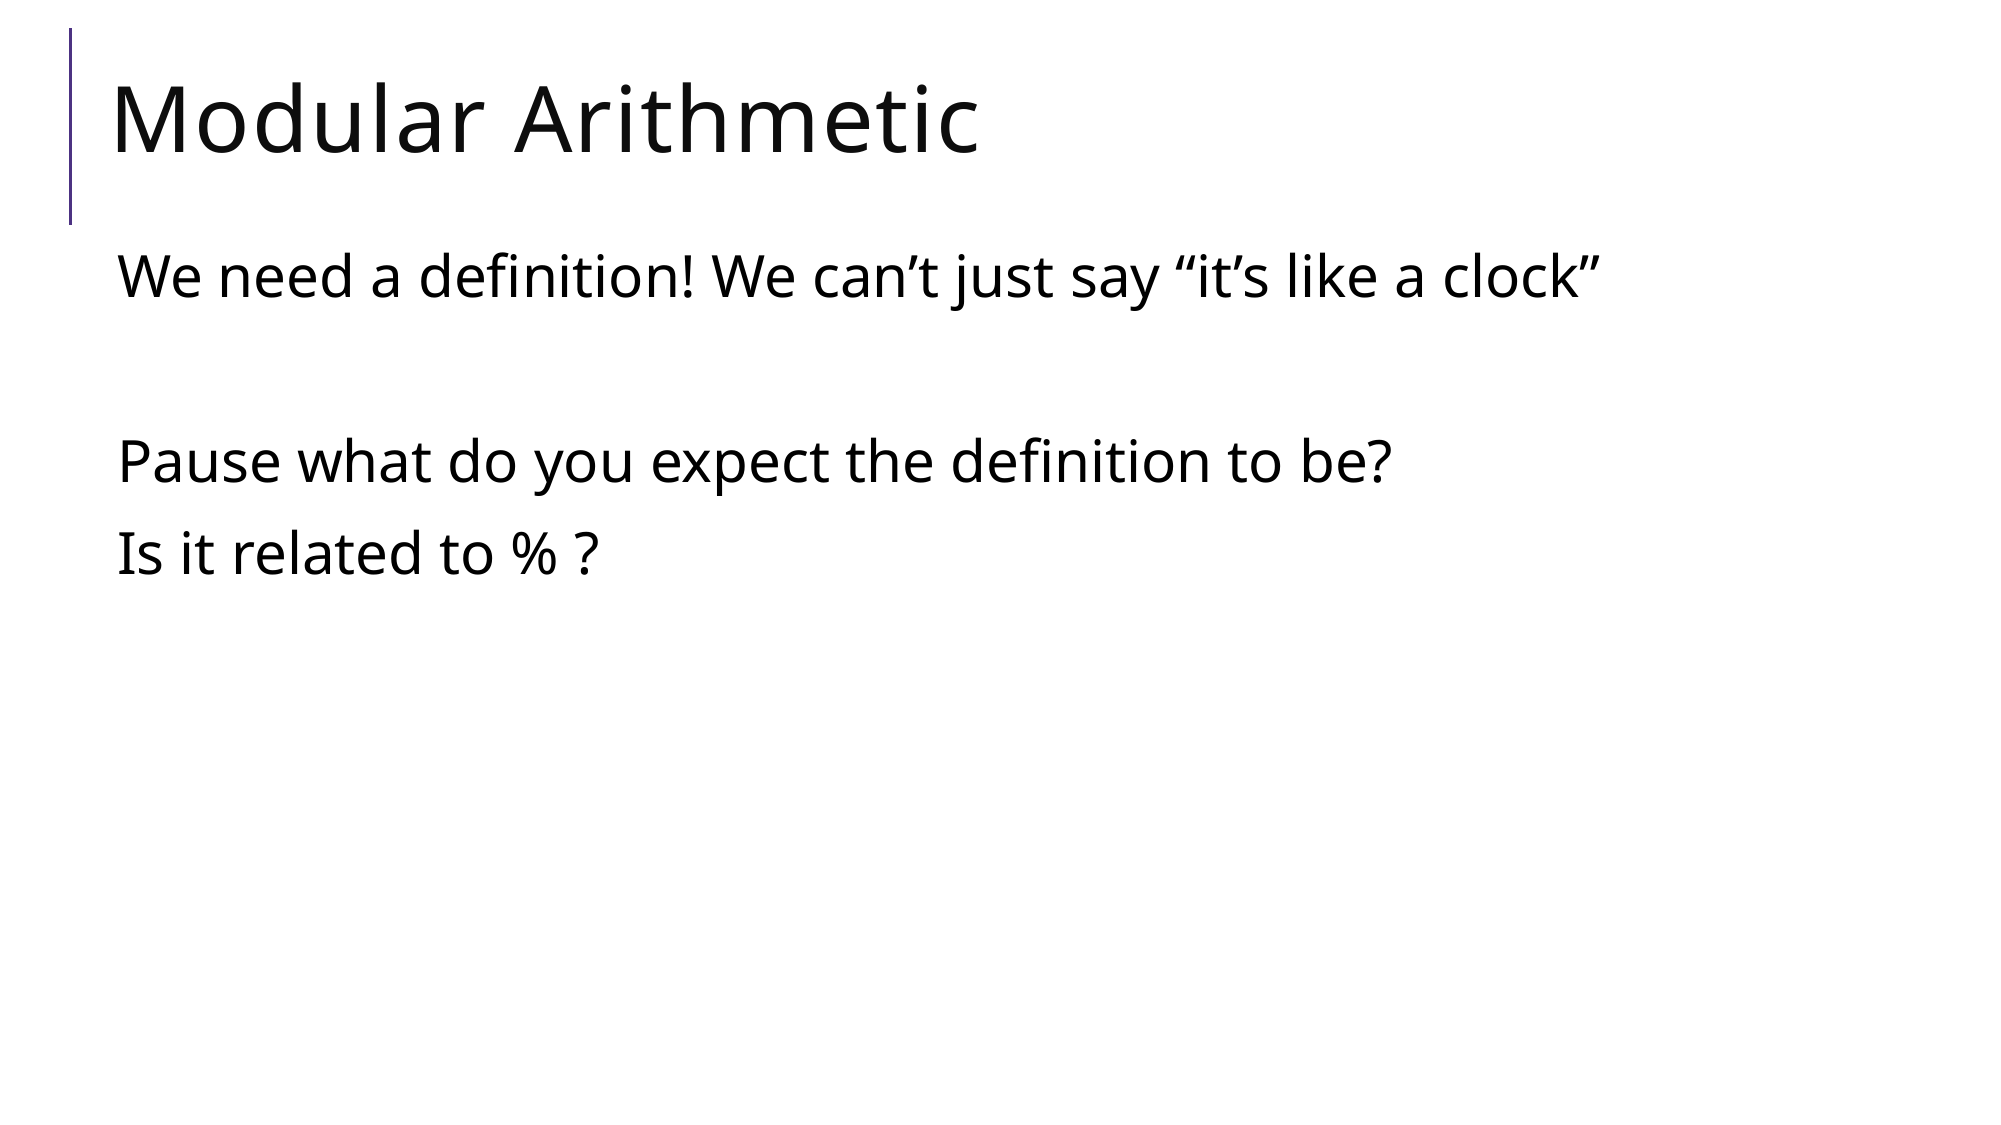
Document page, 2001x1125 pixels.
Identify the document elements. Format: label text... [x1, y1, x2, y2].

list We need a definition! We can’t just say “it’s like a clock” Pause what do you expect the definition to be? Is it related to % ? [94, 240, 1930, 1035]
title Modular Arithmetic [94, 43, 1930, 210]
